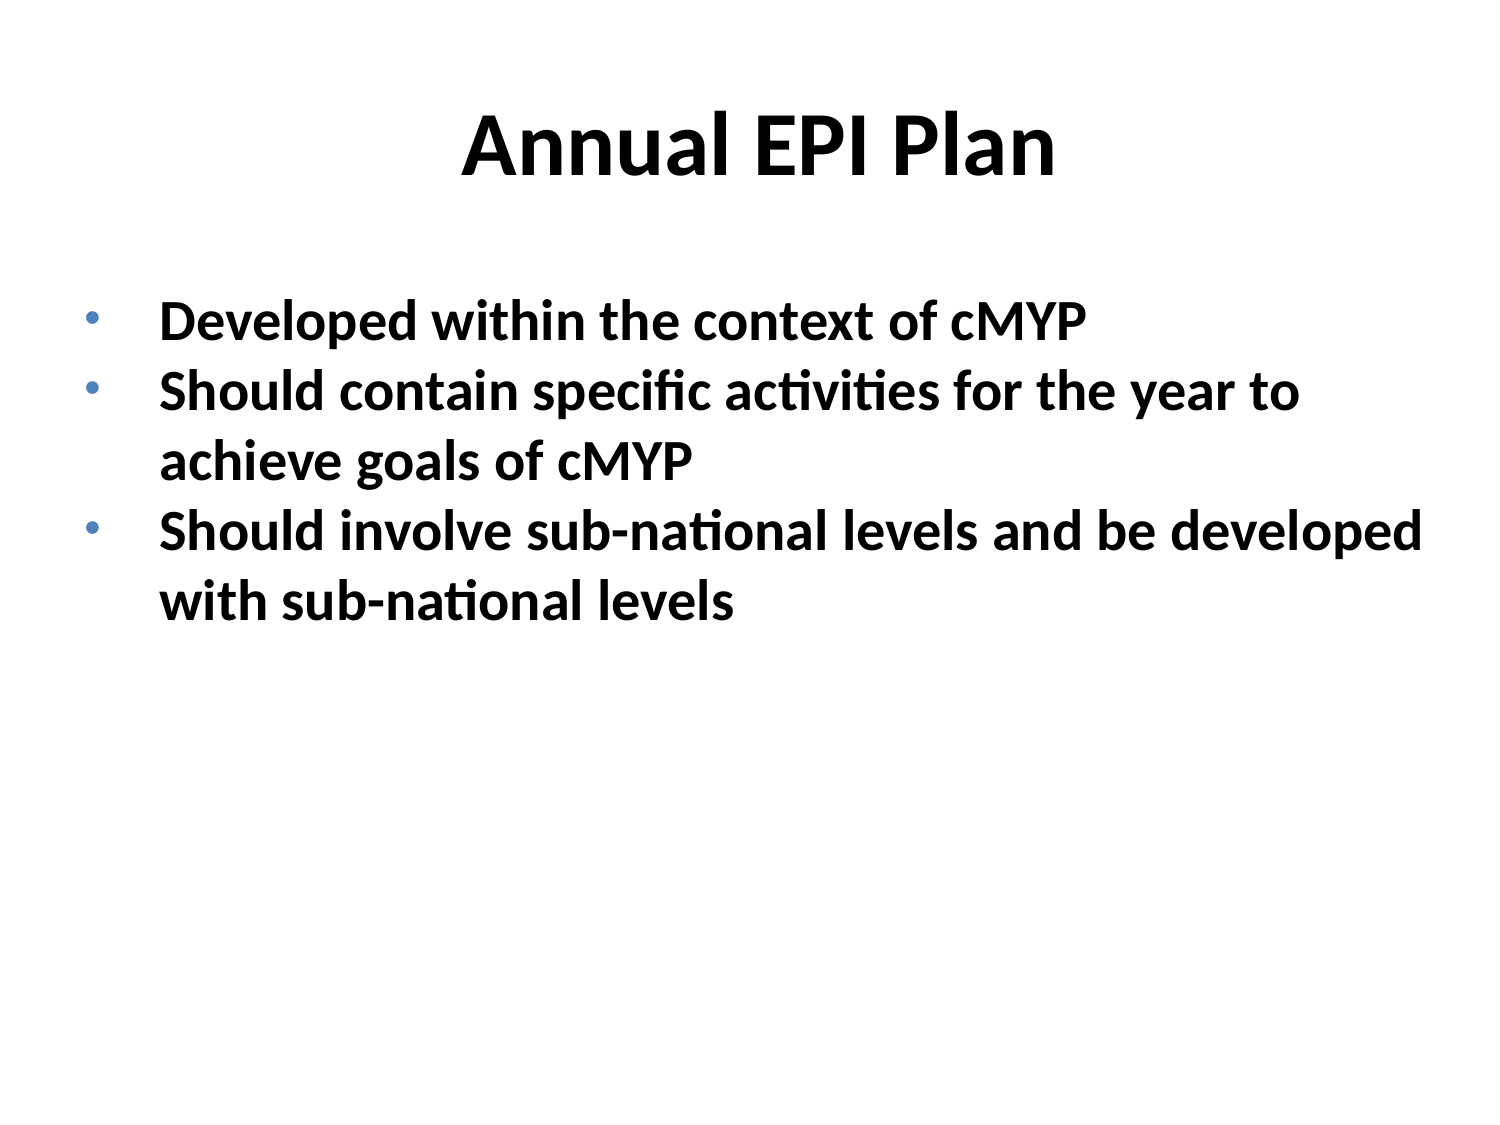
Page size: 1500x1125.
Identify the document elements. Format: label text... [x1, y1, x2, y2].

text_box Developed within the context of cMYP Should contain specific activities for the year to achieve goals of cMYP Should involve sub-national levels and be developed with sub-national levels [50, 274, 1450, 1088]
title Annual EPI Plan [75, 45, 1425, 233]
